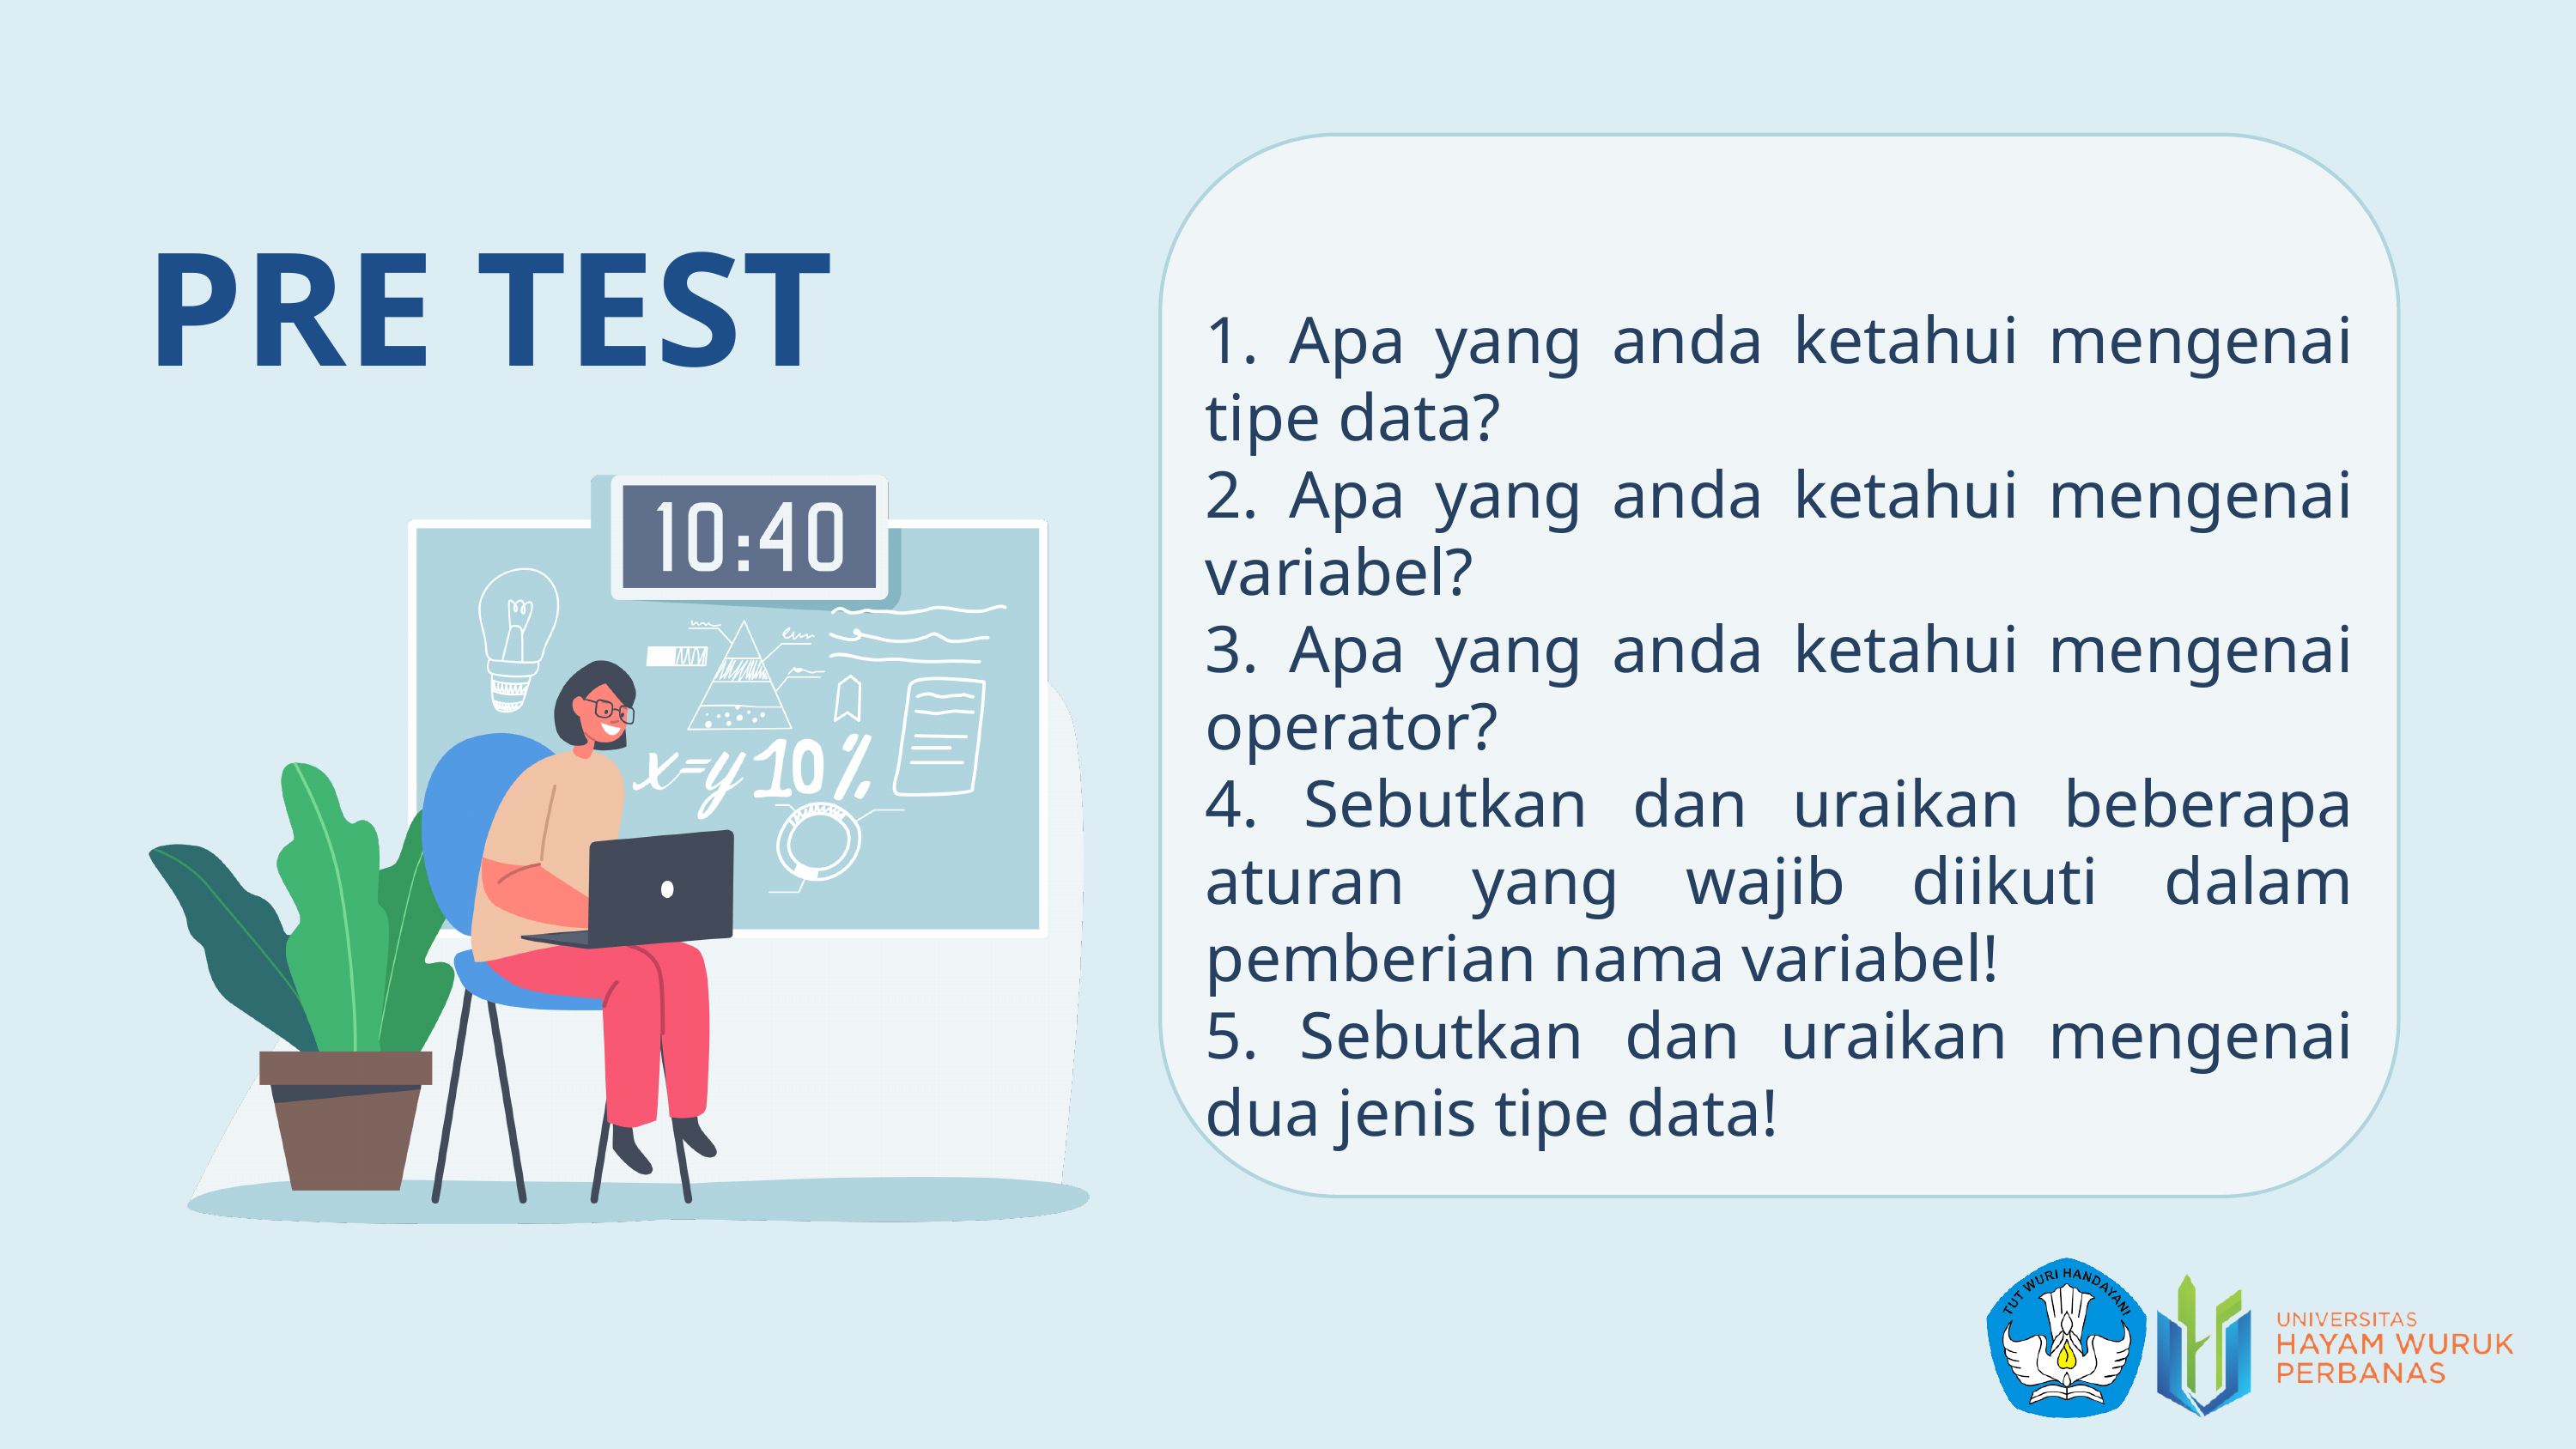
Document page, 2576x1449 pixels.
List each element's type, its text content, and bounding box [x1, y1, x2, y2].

text_box 1. Apa yang anda ketahui mengenai tipe data? 2. Apa yang anda ketahui mengenai variabel? 3. Apa yang anda ketahui mengenai operator? 4. Sebutkan dan uraikan beberapa aturan yang wajib diikuti dalam pemberian nama variabel! 5. Sebutkan dan uraikan mengenai dua jenis tipe data! [1193, 292, 2366, 1230]
picture [2003, 1284, 2131, 1404]
picture [2121, 1303, 2125, 1311]
picture [2027, 1282, 2034, 1287]
text_box PRE TEST [144, 170, 1194, 397]
picture [1986, 1330, 2051, 1418]
picture [144, 475, 1103, 1224]
text_box [1158, 132, 2401, 1125]
picture [2074, 1270, 2079, 1276]
picture [2064, 1269, 2070, 1277]
picture [1986, 1258, 2063, 1315]
picture [2069, 1148, 2525, 1449]
